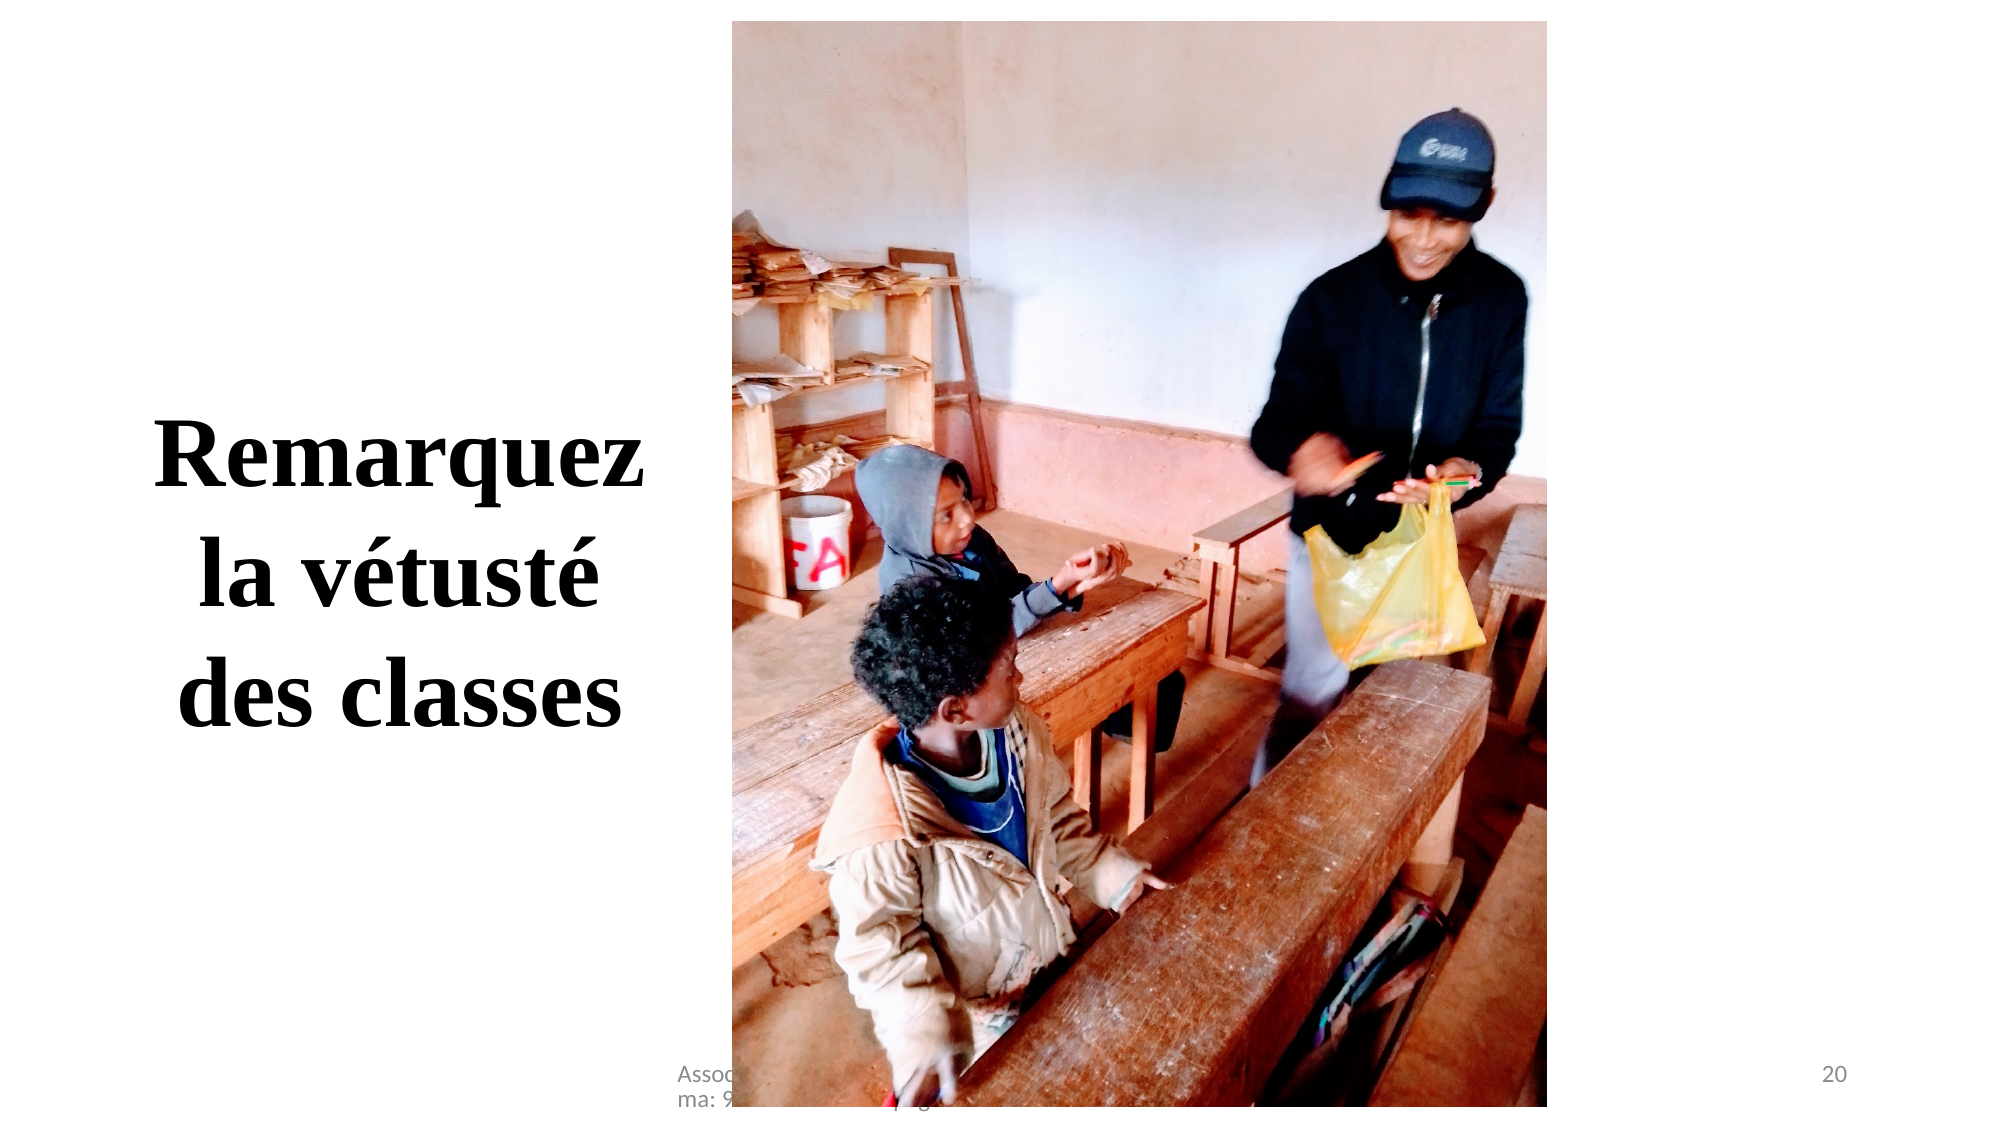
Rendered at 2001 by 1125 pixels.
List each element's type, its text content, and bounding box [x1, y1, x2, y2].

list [732, 21, 1547, 1107]
slide_number 20 [1547, 1042, 1863, 1103]
footer Association paroissiale St Martin Caderousse durée du diaporama: 9’ 12’’ page [662, 1042, 732, 1103]
text_box Remarquez la vétusté des classes [137, 379, 663, 755]
